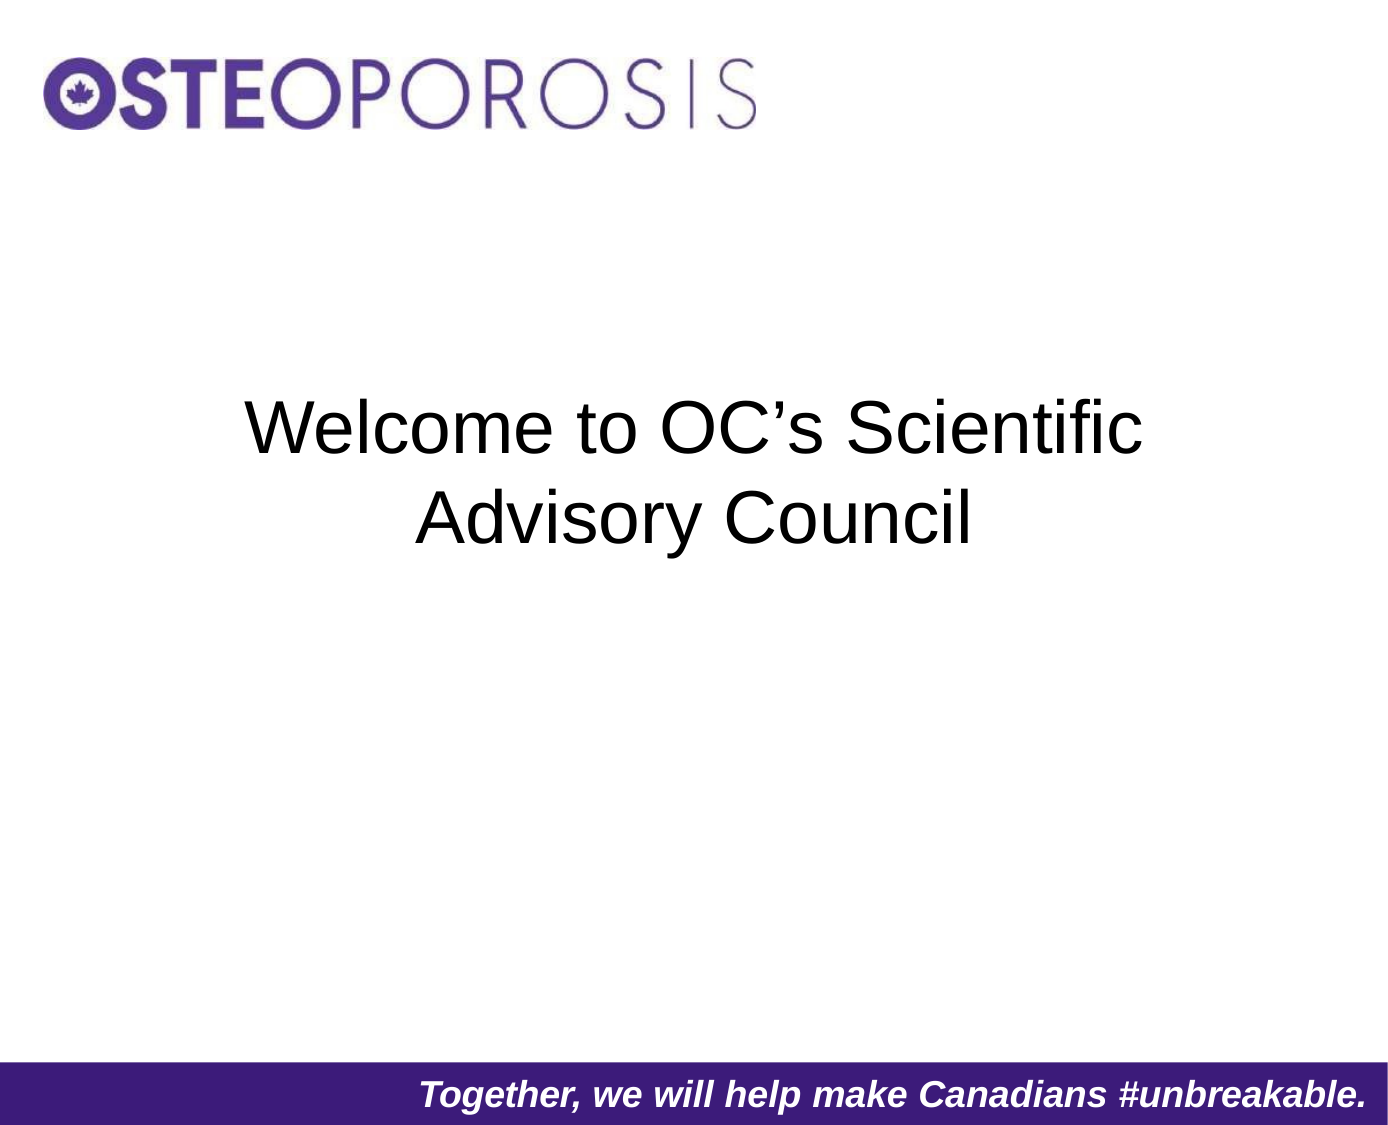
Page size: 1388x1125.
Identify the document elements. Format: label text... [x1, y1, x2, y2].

title Welcome to OC’s Scientific Advisory Council [239, 376, 1149, 566]
footer Together, we will help make Canadians #unbreakable. [416, 1071, 1375, 1125]
picture [43, 57, 756, 130]
